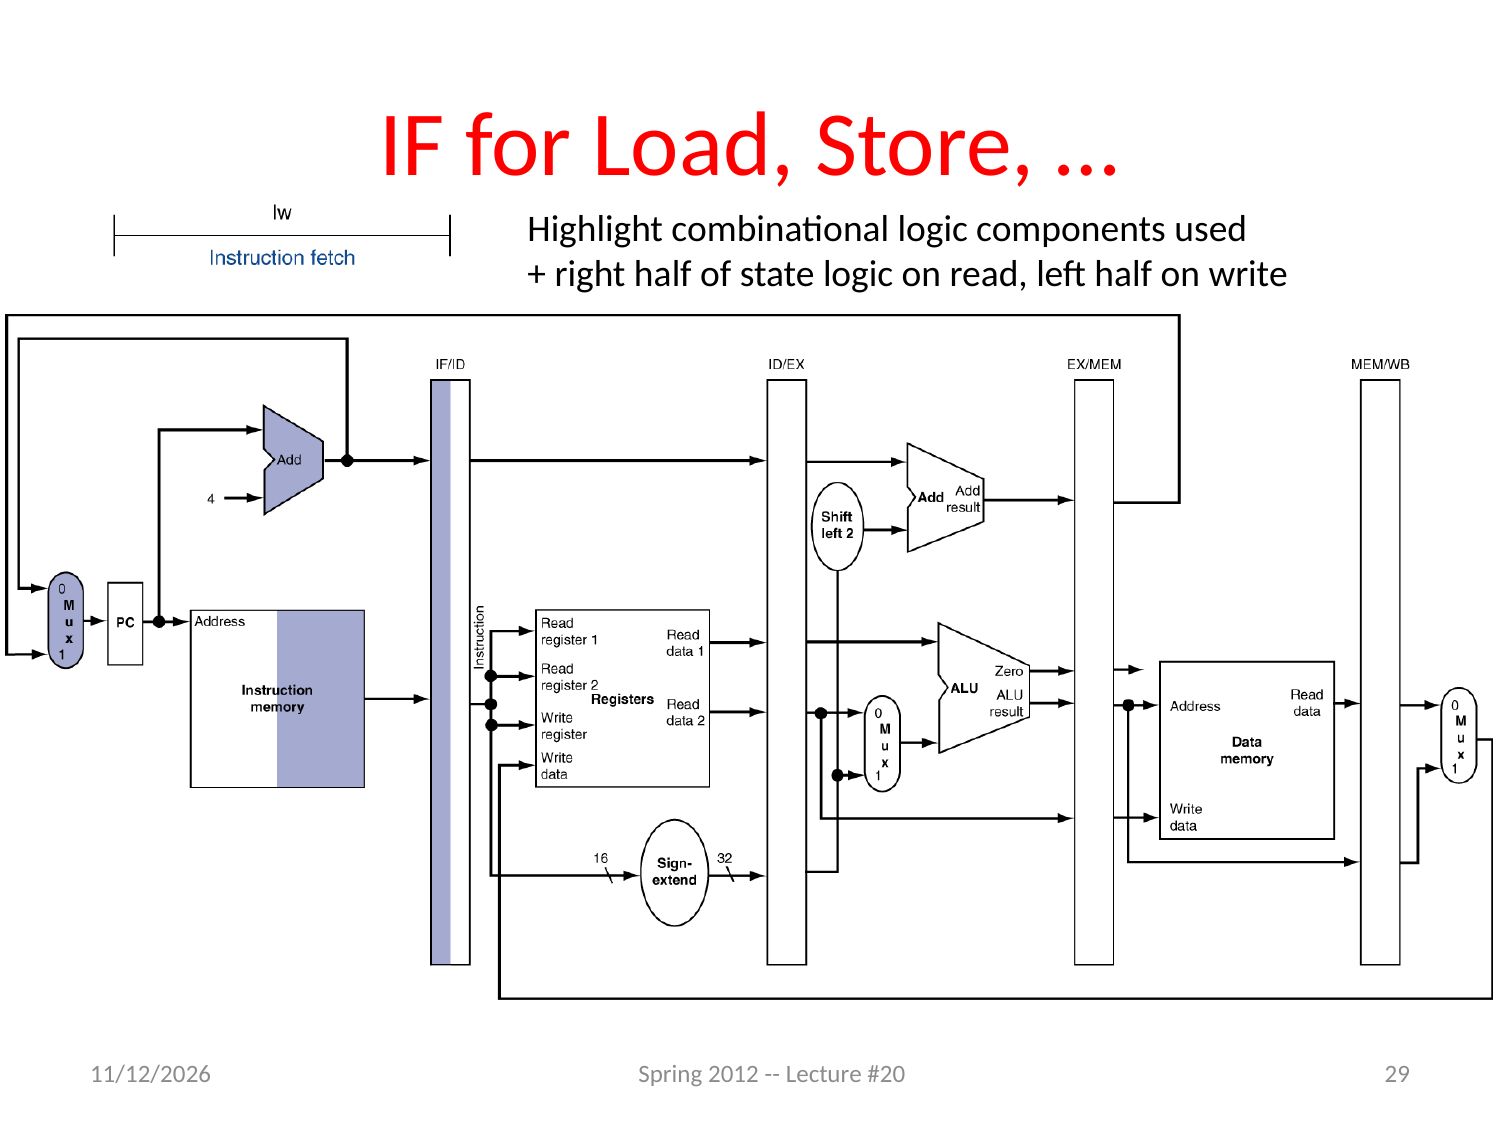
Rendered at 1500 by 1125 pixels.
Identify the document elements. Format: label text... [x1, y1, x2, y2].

title IF for Load, Store, … [75, 45, 1425, 199]
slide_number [75, 1042, 425, 1103]
footer Spring 2012 -- Lecture #20 [597, 1042, 948, 1103]
slide_number 29 [1074, 1042, 1425, 1103]
picture [5, 201, 1493, 1000]
